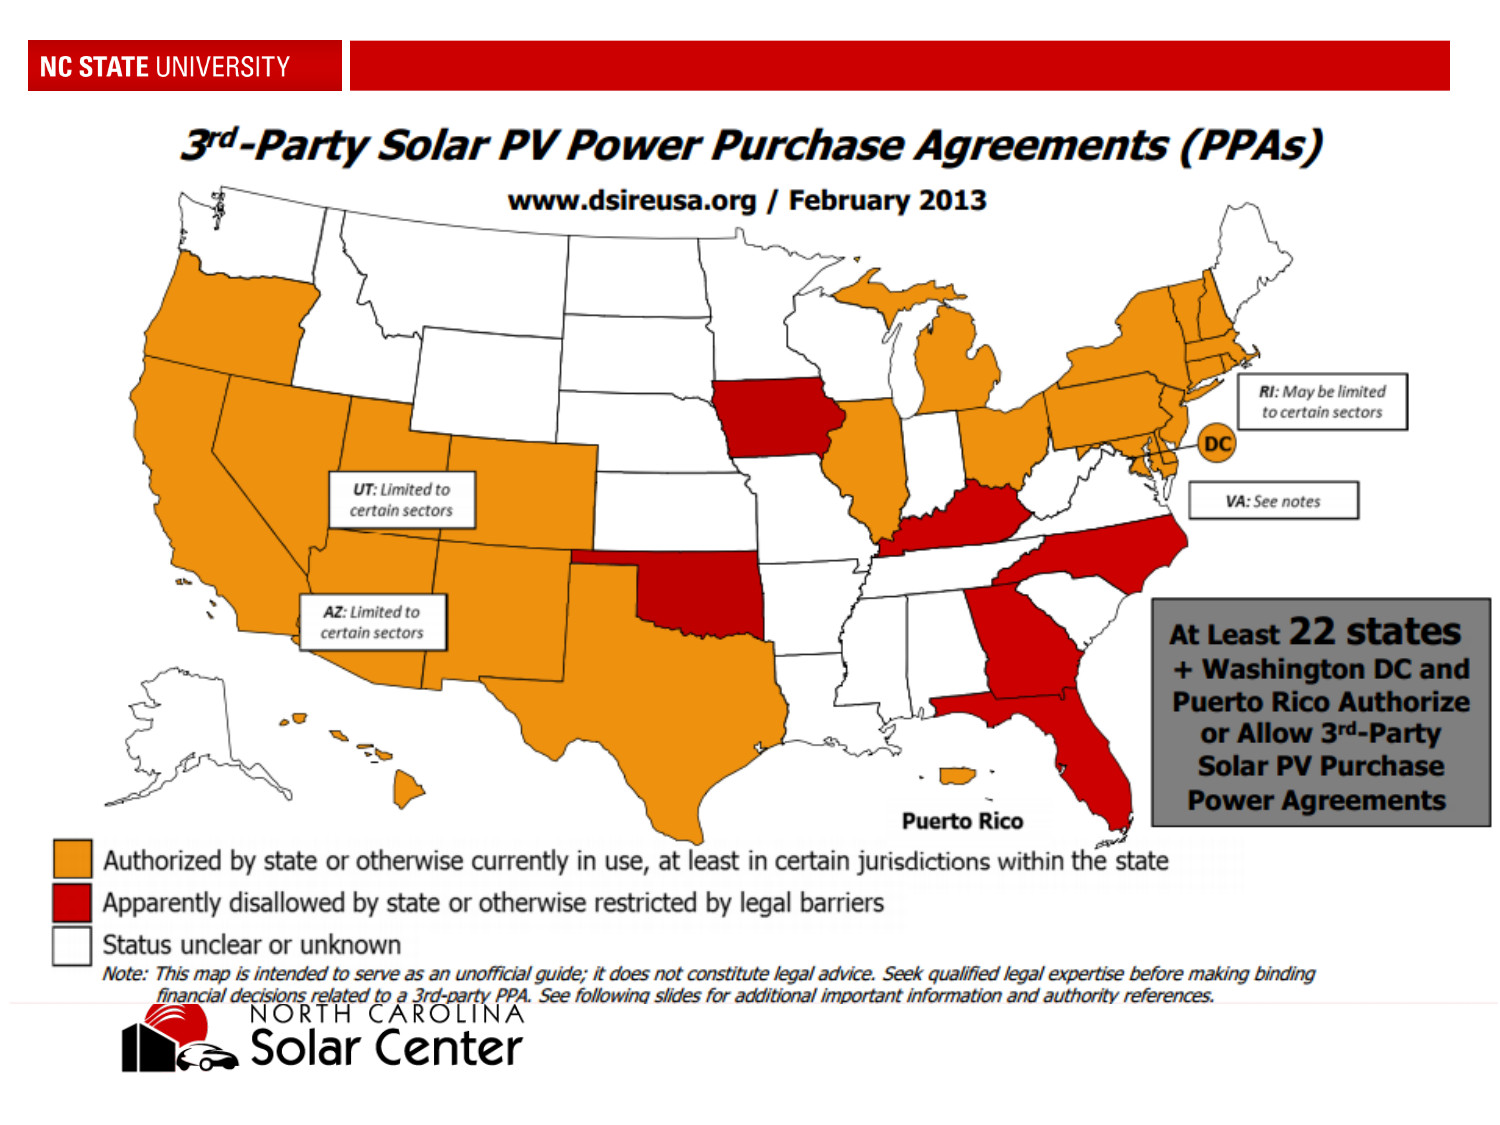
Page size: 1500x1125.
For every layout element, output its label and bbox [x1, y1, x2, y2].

picture [28, 40, 342, 91]
picture [2, 120, 1498, 1100]
